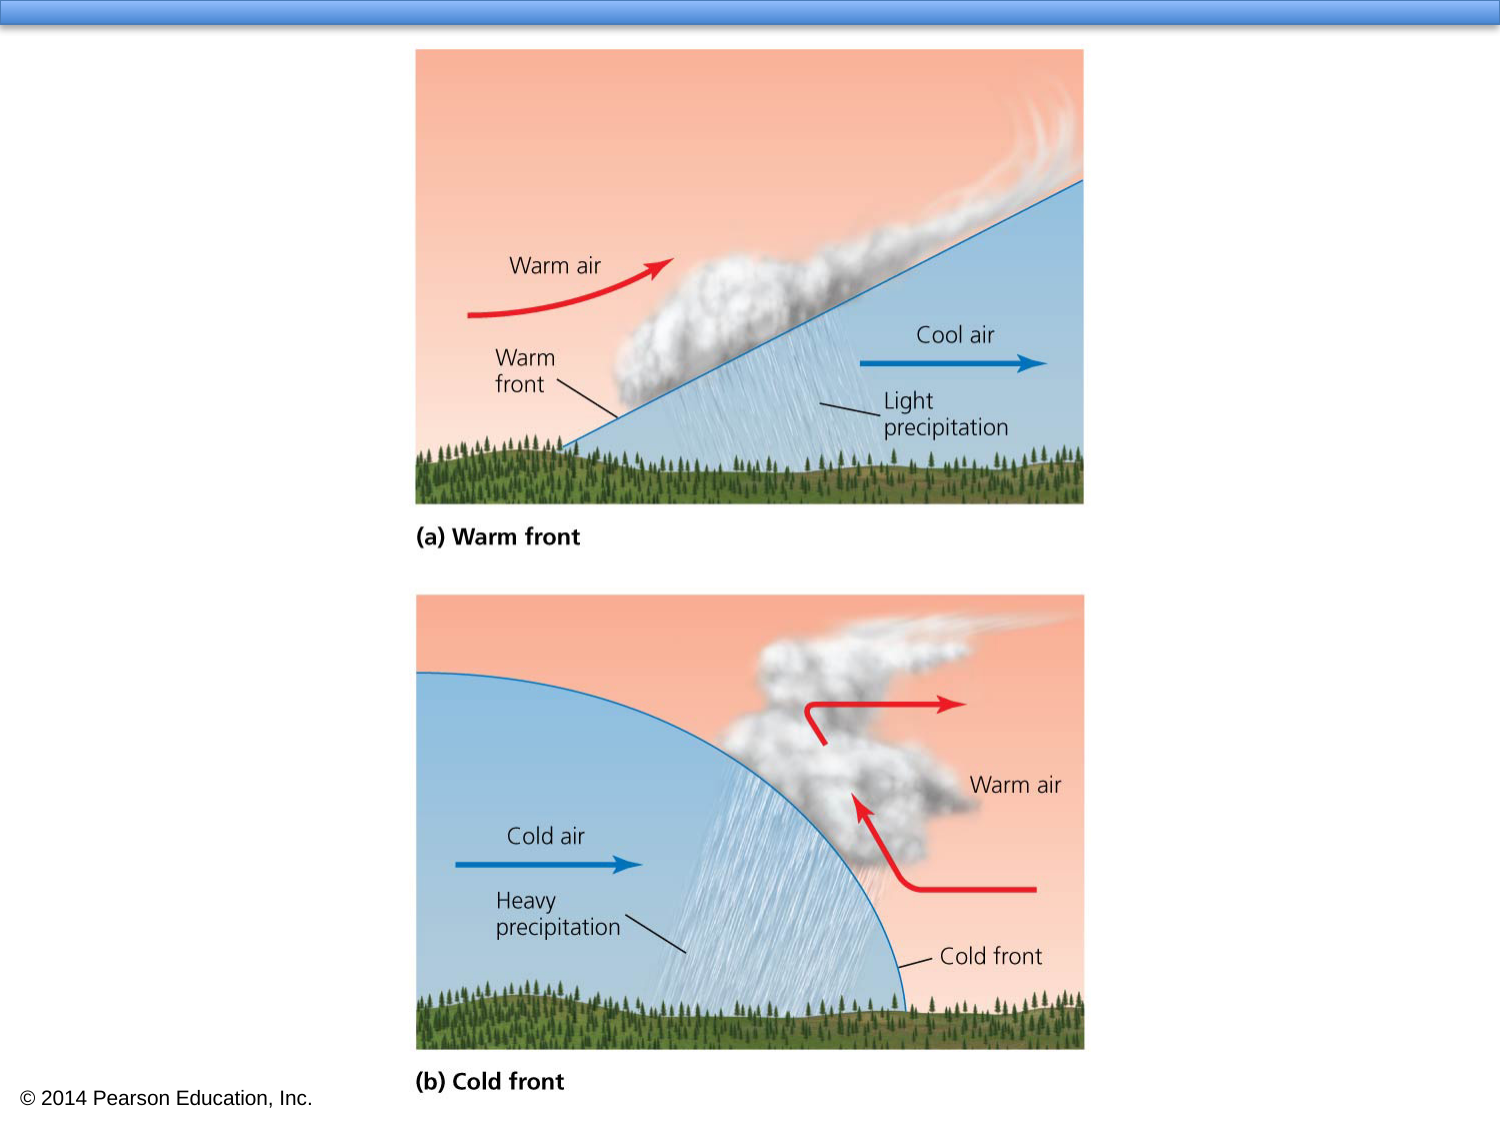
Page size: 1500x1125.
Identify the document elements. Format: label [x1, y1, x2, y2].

picture [408, 43, 1092, 1101]
